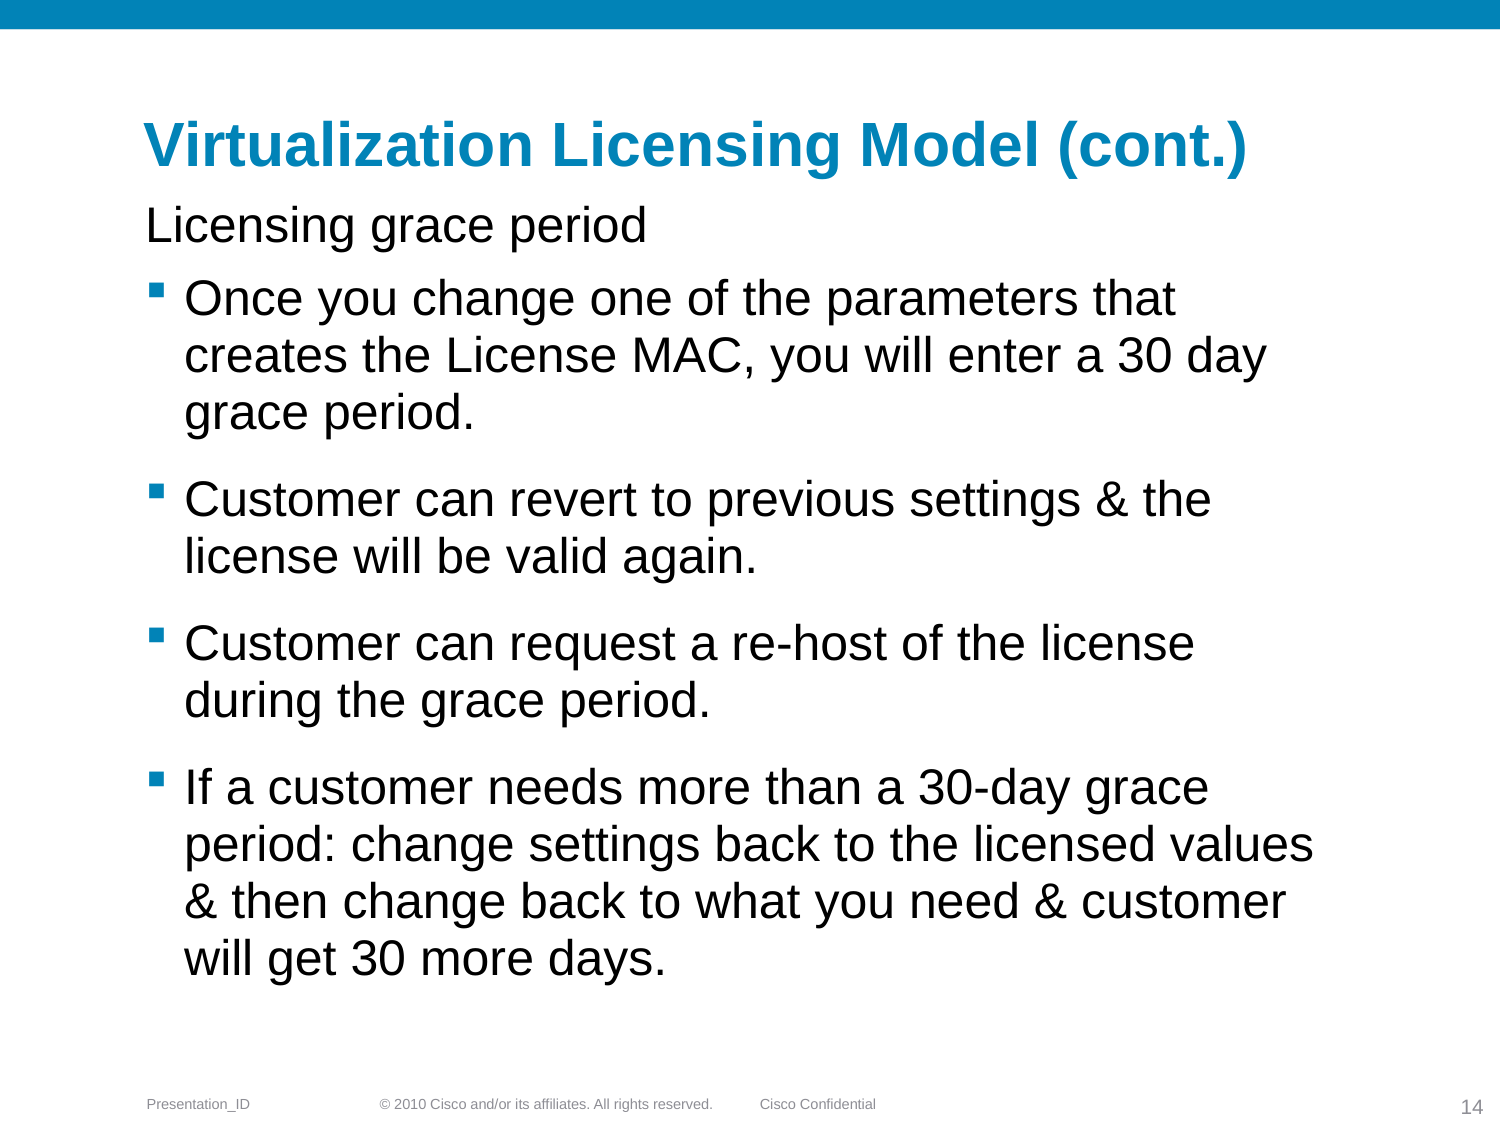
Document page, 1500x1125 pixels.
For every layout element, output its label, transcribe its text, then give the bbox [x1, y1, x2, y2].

list Licensing grace period [130, 194, 1350, 258]
title Virtualization Licensing Model (cont.) [130, 50, 1350, 188]
list Once you change one of the parameters that creates the License MAC, you will enter a 30 day grace period. Customer can revert to previous settings & the license will be valid again. Customer can request a re-host of the license during the grace period. If a customer needs more than a 30-day grace period: change settings back to the licensed values & then change back to what you need & customer will get 30 more days. [130, 262, 1350, 1005]
